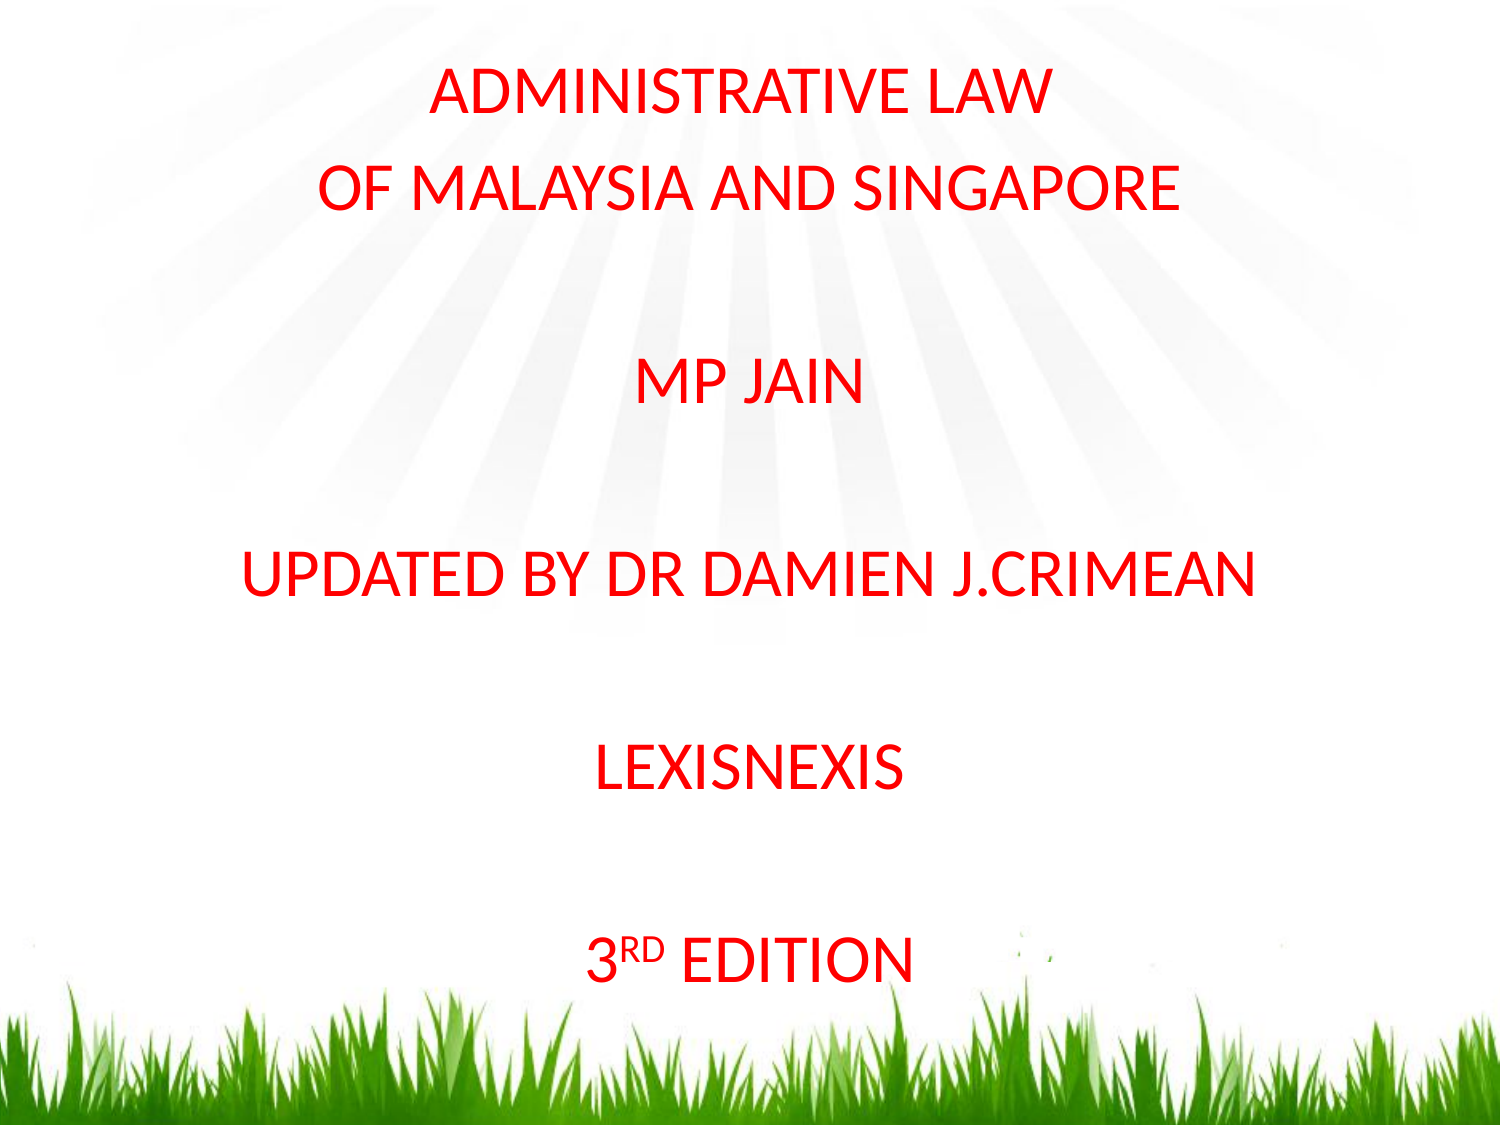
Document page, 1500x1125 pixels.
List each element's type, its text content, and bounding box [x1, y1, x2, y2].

picture [0, 0, 1500, 1125]
list ADMINISTRATIVE LAW OF MALAYSIA AND SINGAPORE MP JAIN UPDATED BY DR DAMIEN J.CRIMEAN LEXISNEXIS 3RD EDITION [37, 37, 1463, 1005]
